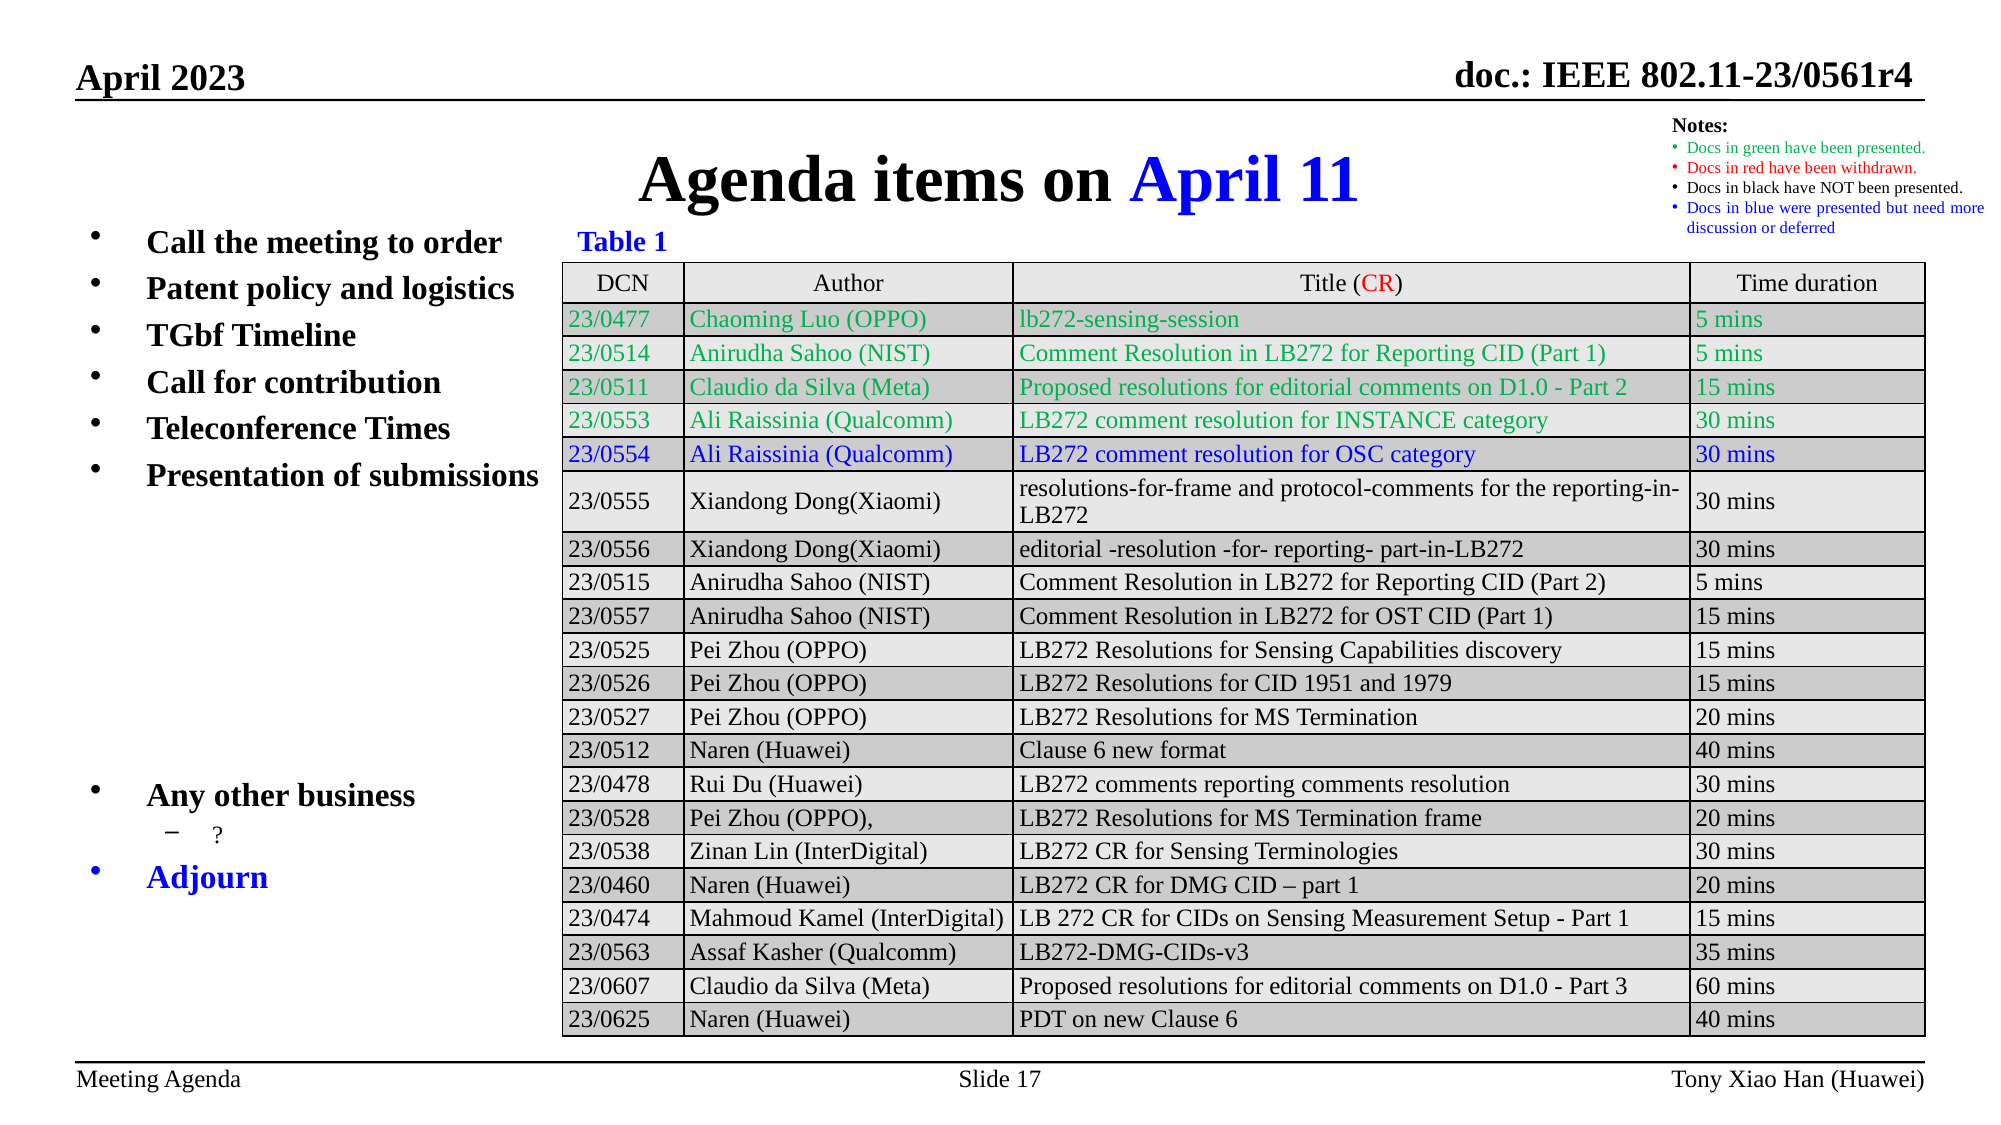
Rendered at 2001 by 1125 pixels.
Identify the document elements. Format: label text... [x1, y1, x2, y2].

table_cell Anirudha Sahoo (NIST) [685, 337, 1012, 369]
table_cell 23/0625 [563, 1003, 683, 1035]
table_header Author [685, 263, 1012, 302]
table_cell PDT on new Clause 6 [1014, 1003, 1689, 1035]
table_cell 23/0512 [563, 735, 683, 766]
table_cell Pei Zhou (OPPO) [685, 701, 1012, 733]
table_cell LB272 Resolutions for CID 1951 and 1979 [1014, 667, 1689, 699]
table_cell 23/0607 [563, 970, 683, 1002]
table_cell Pei Zhou (OPPO), [685, 802, 1012, 834]
table_cell Xiandong Dong(Xiaomi) [685, 533, 1012, 565]
table_cell Xiandong Dong(Xiaomi) [685, 472, 1012, 531]
table_cell lb272-sensing-session [1014, 304, 1689, 335]
table_cell 30 mins [1691, 835, 1924, 867]
text_box Call the meeting to order Patent policy and logistics TGbf Timeline Call for contribution Teleconference Times Presentation of submissions Any other business ? Adjourn [75, 212, 563, 1058]
table_cell Comment Resolution in LB272 for Reporting CID (Part 2) [1014, 567, 1689, 598]
table_cell 15 mins [1691, 903, 1924, 934]
table_cell Zinan Lin (InterDigital) [685, 835, 1012, 867]
table_cell 5 mins [1691, 304, 1924, 335]
table_cell Naren (Huawei) [685, 735, 1012, 766]
table_cell 30 mins [1691, 438, 1924, 470]
table_cell LB272 Resolutions for MS Termination [1014, 701, 1689, 733]
table_cell 30 mins [1691, 404, 1924, 436]
table_cell LB272 CR for DMG CID – part 1 [1014, 869, 1689, 901]
table_cell 23/0525 [563, 634, 683, 666]
table_cell Naren (Huawei) [685, 1003, 1012, 1035]
table_cell 30 mins [1691, 768, 1924, 800]
table_cell 30 mins [1691, 533, 1924, 565]
table_cell Ali Raissinia (Qualcomm) [685, 438, 1012, 470]
table_cell 20 mins [1691, 802, 1924, 834]
table_cell LB272 Resolutions for Sensing Capabilities discovery [1014, 634, 1689, 666]
table_cell 23/0474 [563, 903, 683, 934]
table_cell LB272 comments reporting comments resolution [1014, 768, 1689, 800]
table_cell 35 mins [1691, 936, 1924, 968]
table_header DCN [563, 263, 683, 302]
table_cell Anirudha Sahoo (NIST) [685, 567, 1012, 598]
table_cell 23/0563 [563, 936, 683, 968]
table_cell 60 mins [1691, 970, 1924, 1002]
table_cell 23/0557 [563, 600, 683, 632]
table_cell LB272 CR for Sensing Terminologies [1014, 835, 1689, 867]
table_cell editorial -resolution -for- reporting- part-in-LB272 [1014, 533, 1689, 565]
table_cell LB272-DMG-CIDs-v3 [1014, 936, 1689, 968]
table_cell Clause 6 new format [1014, 735, 1689, 766]
table_cell Claudio da Silva (Meta) [685, 970, 1012, 1002]
table_cell resolutions-for-frame and protocol-comments for the reporting-in-LB272 [1014, 472, 1689, 531]
table_cell LB272 comment resolution for OSC category [1014, 438, 1689, 470]
table_cell Rui Du (Huawei) [685, 768, 1012, 800]
table_cell Chaoming Luo (OPPO) [685, 304, 1012, 335]
table_cell 40 mins [1691, 1003, 1924, 1035]
table_cell 5 mins [1691, 567, 1924, 598]
table_cell 23/0555 [563, 472, 683, 531]
table_header Time duration [1691, 263, 1924, 302]
table_cell 15 mins [1691, 600, 1924, 632]
table_cell Proposed resolutions for editorial comments on D1.0 - Part 3 [1014, 970, 1689, 1002]
table_cell 23/0526 [563, 667, 683, 699]
table_cell 23/0538 [563, 835, 683, 867]
table_cell Ali Raissinia (Qualcomm) [685, 404, 1012, 436]
table_cell Mahmoud Kamel (InterDigital) [685, 903, 1012, 934]
table_cell 23/0460 [563, 869, 683, 901]
table_cell 23/0527 [563, 701, 683, 733]
table_header Title (CR) [1014, 263, 1689, 302]
table_cell 23/0528 [563, 802, 683, 834]
table_cell 5 mins [1691, 337, 1924, 369]
table_cell Comment Resolution in LB272 for OST CID (Part 1) [1014, 600, 1689, 632]
table_cell 30 mins [1691, 472, 1924, 531]
table_cell Pei Zhou (OPPO) [685, 634, 1012, 666]
table_cell LB272 Resolutions for MS Termination frame [1014, 802, 1689, 834]
table_cell 23/0477 [563, 304, 683, 335]
table_cell Assaf Kasher (Qualcomm) [685, 936, 1012, 968]
table_cell 23/0511 [563, 371, 683, 403]
table_cell 15 mins [1691, 371, 1924, 403]
table_cell 23/0514 [563, 337, 683, 369]
table_cell Comment Resolution in LB272 for Reporting CID (Part 1) [1014, 337, 1689, 369]
table_cell 40 mins [1691, 735, 1924, 766]
text_box Agenda items on April 11 [362, 87, 1638, 262]
table_cell 23/0556 [563, 533, 683, 565]
table_cell Proposed resolutions for editorial comments on D1.0 - Part 2 [1014, 371, 1689, 403]
table_cell 23/0553 [563, 404, 683, 436]
table_cell LB272 comment resolution for INSTANCE category [1014, 404, 1689, 436]
text_box Notes: Docs in green have been presented. Docs in red have been withdrawn. Docs in black have NOT been presented. Docs in blue were presented but need more discussion or deferred [1657, 104, 2000, 246]
table_cell Naren (Huawei) [685, 869, 1012, 901]
table_cell 23/0478 [563, 768, 683, 800]
table_cell 20 mins [1691, 701, 1924, 733]
table_cell 23/0554 [563, 438, 683, 470]
table_cell Pei Zhou (OPPO) [685, 667, 1012, 699]
table_cell 20 mins [1691, 869, 1924, 901]
text_box Table 1 [562, 224, 713, 256]
table_cell Claudio da Silva (Meta) [685, 371, 1012, 403]
table_cell Anirudha Sahoo (NIST) [685, 600, 1012, 632]
table_cell LB 272 CR for CIDs on Sensing Measurement Setup - Part 1 [1014, 903, 1689, 934]
table_cell 23/0515 [563, 567, 683, 598]
table_cell 15 mins [1691, 667, 1924, 699]
table_cell 15 mins [1691, 634, 1924, 666]
